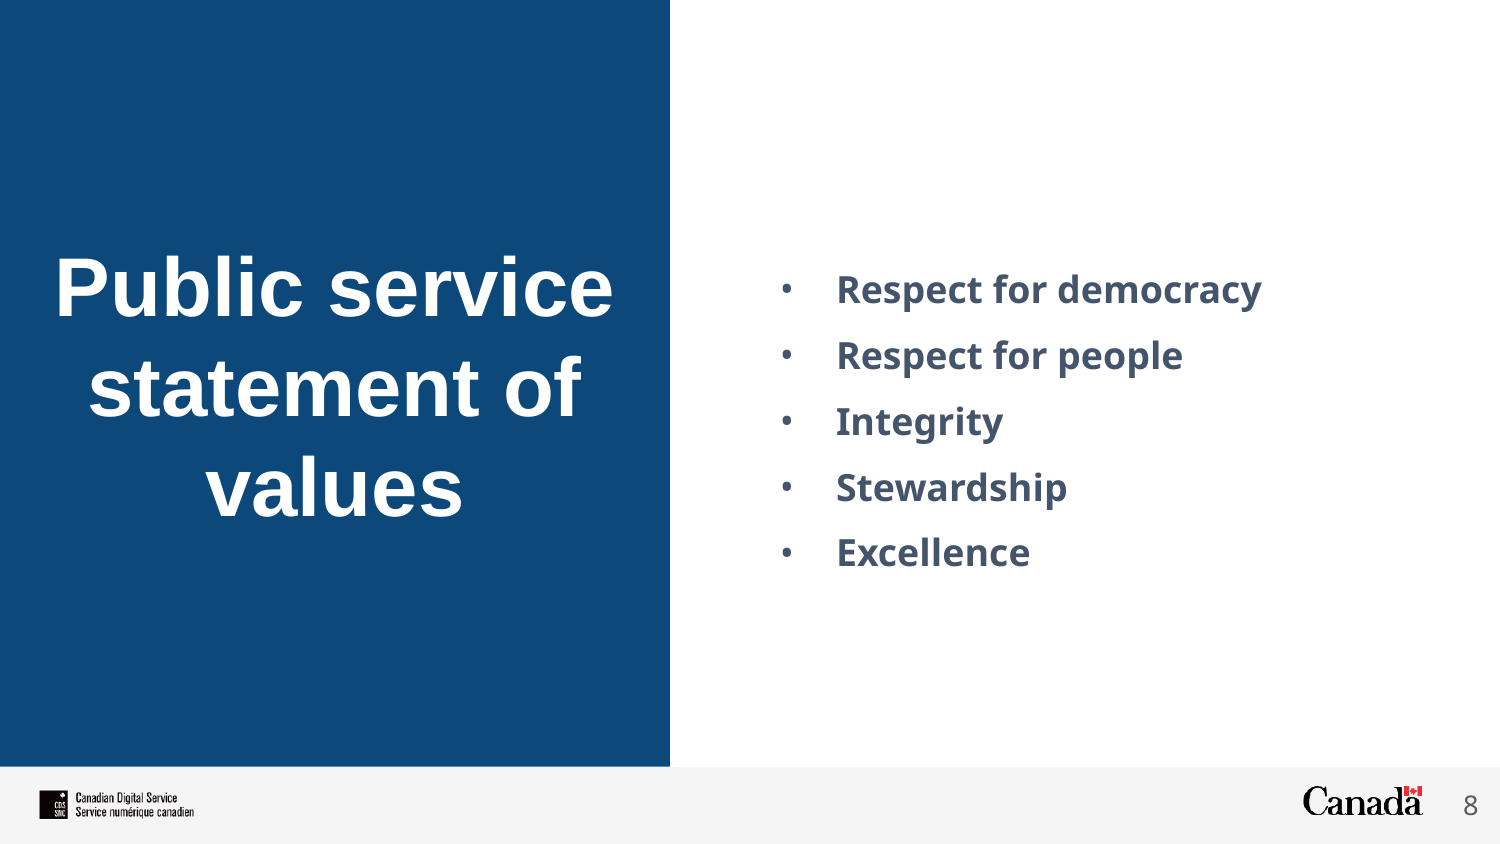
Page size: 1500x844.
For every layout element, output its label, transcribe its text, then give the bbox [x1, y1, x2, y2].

text_box Public service statement of values [0, 0, 670, 767]
picture [0, 767, 1500, 844]
text_box Respect for democracy Respect for people Integrity Stewardship Excellence [746, 250, 1431, 590]
